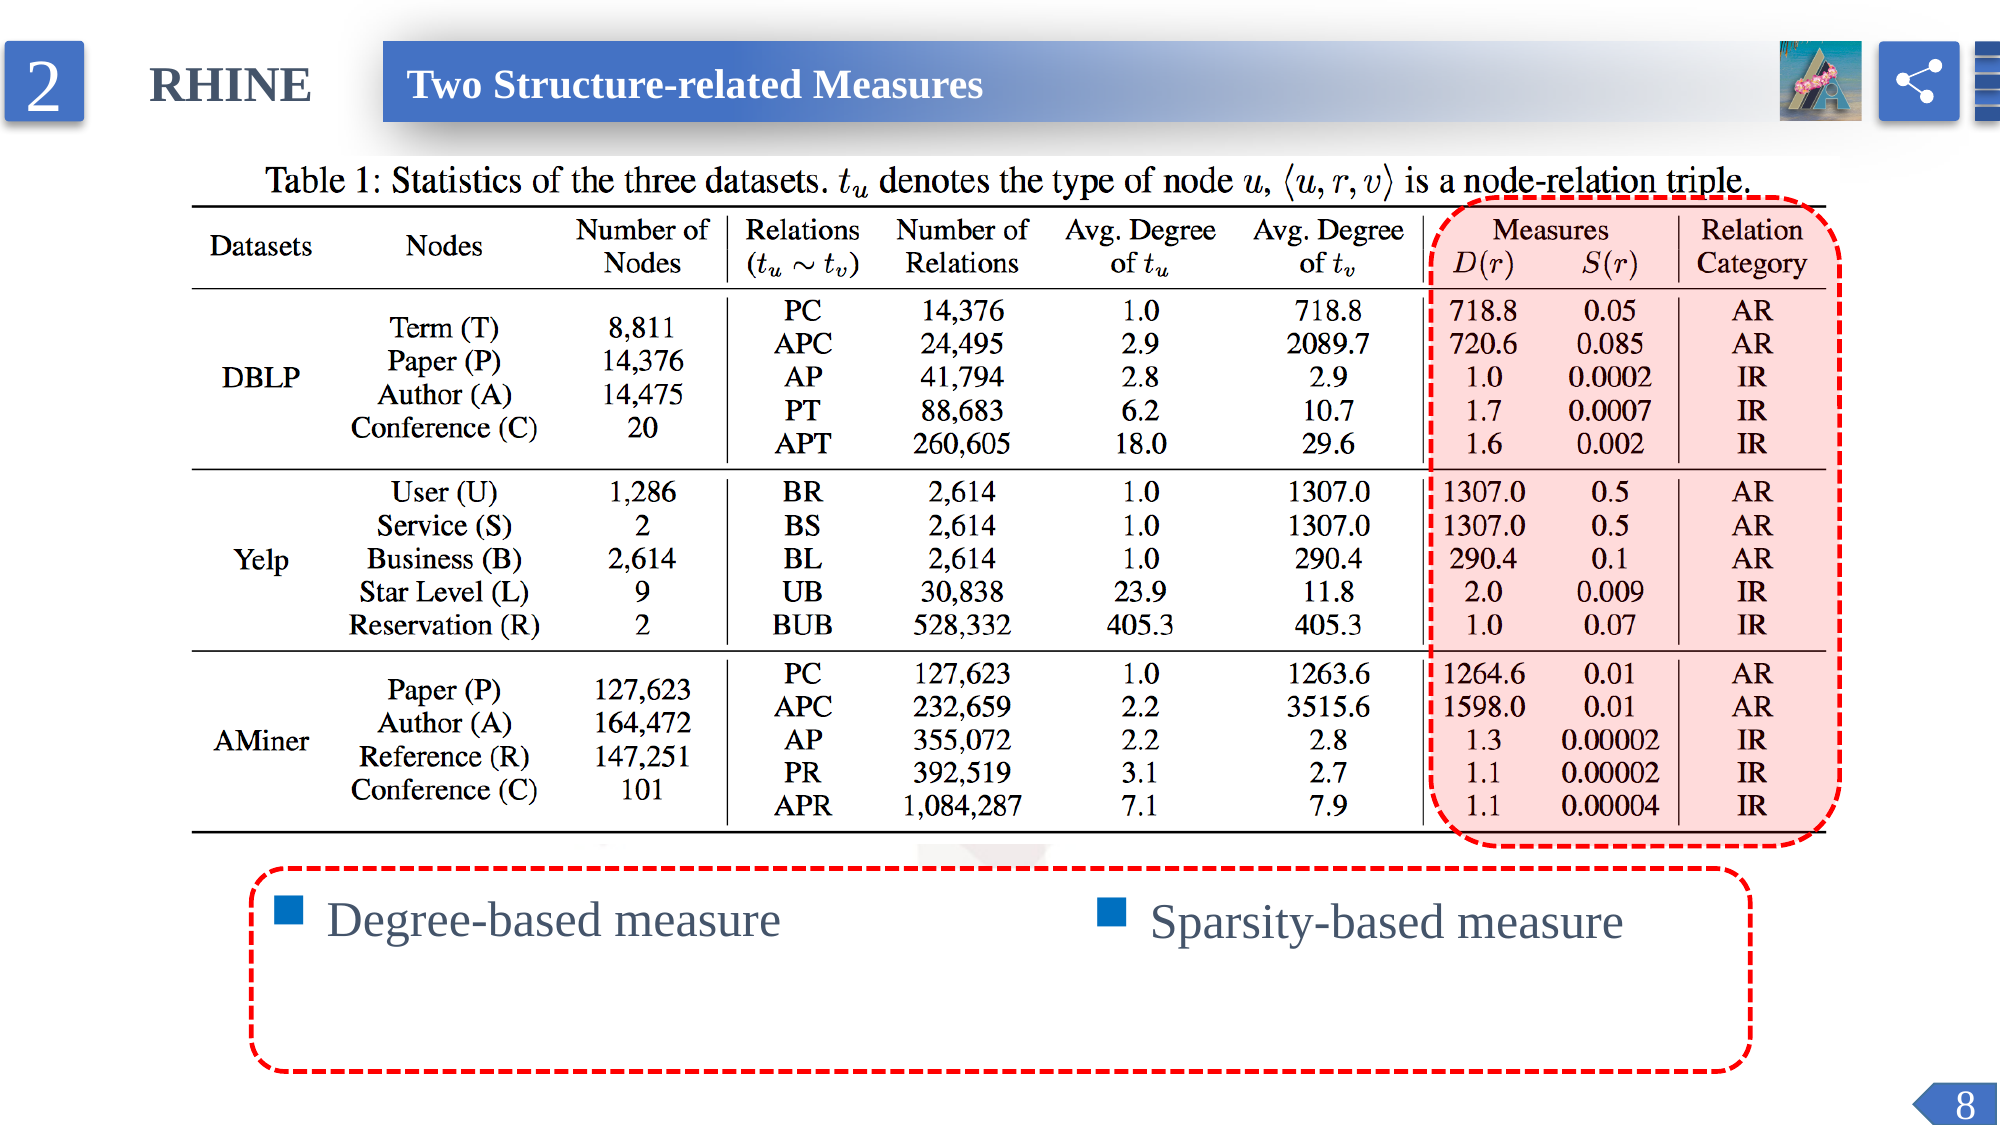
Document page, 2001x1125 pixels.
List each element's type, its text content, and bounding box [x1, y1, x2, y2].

text_box RHINE [78, 43, 384, 119]
text_box [250, 867, 1752, 1073]
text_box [1878, 41, 2000, 121]
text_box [1913, 1069, 1996, 1125]
text_box [1478, 844, 1793, 848]
picture [0, 0, 2001, 1125]
text_box [382, 41, 1878, 122]
text_box Two Structure-related Measures [383, 49, 1008, 115]
text_box 2 [3, 39, 85, 123]
